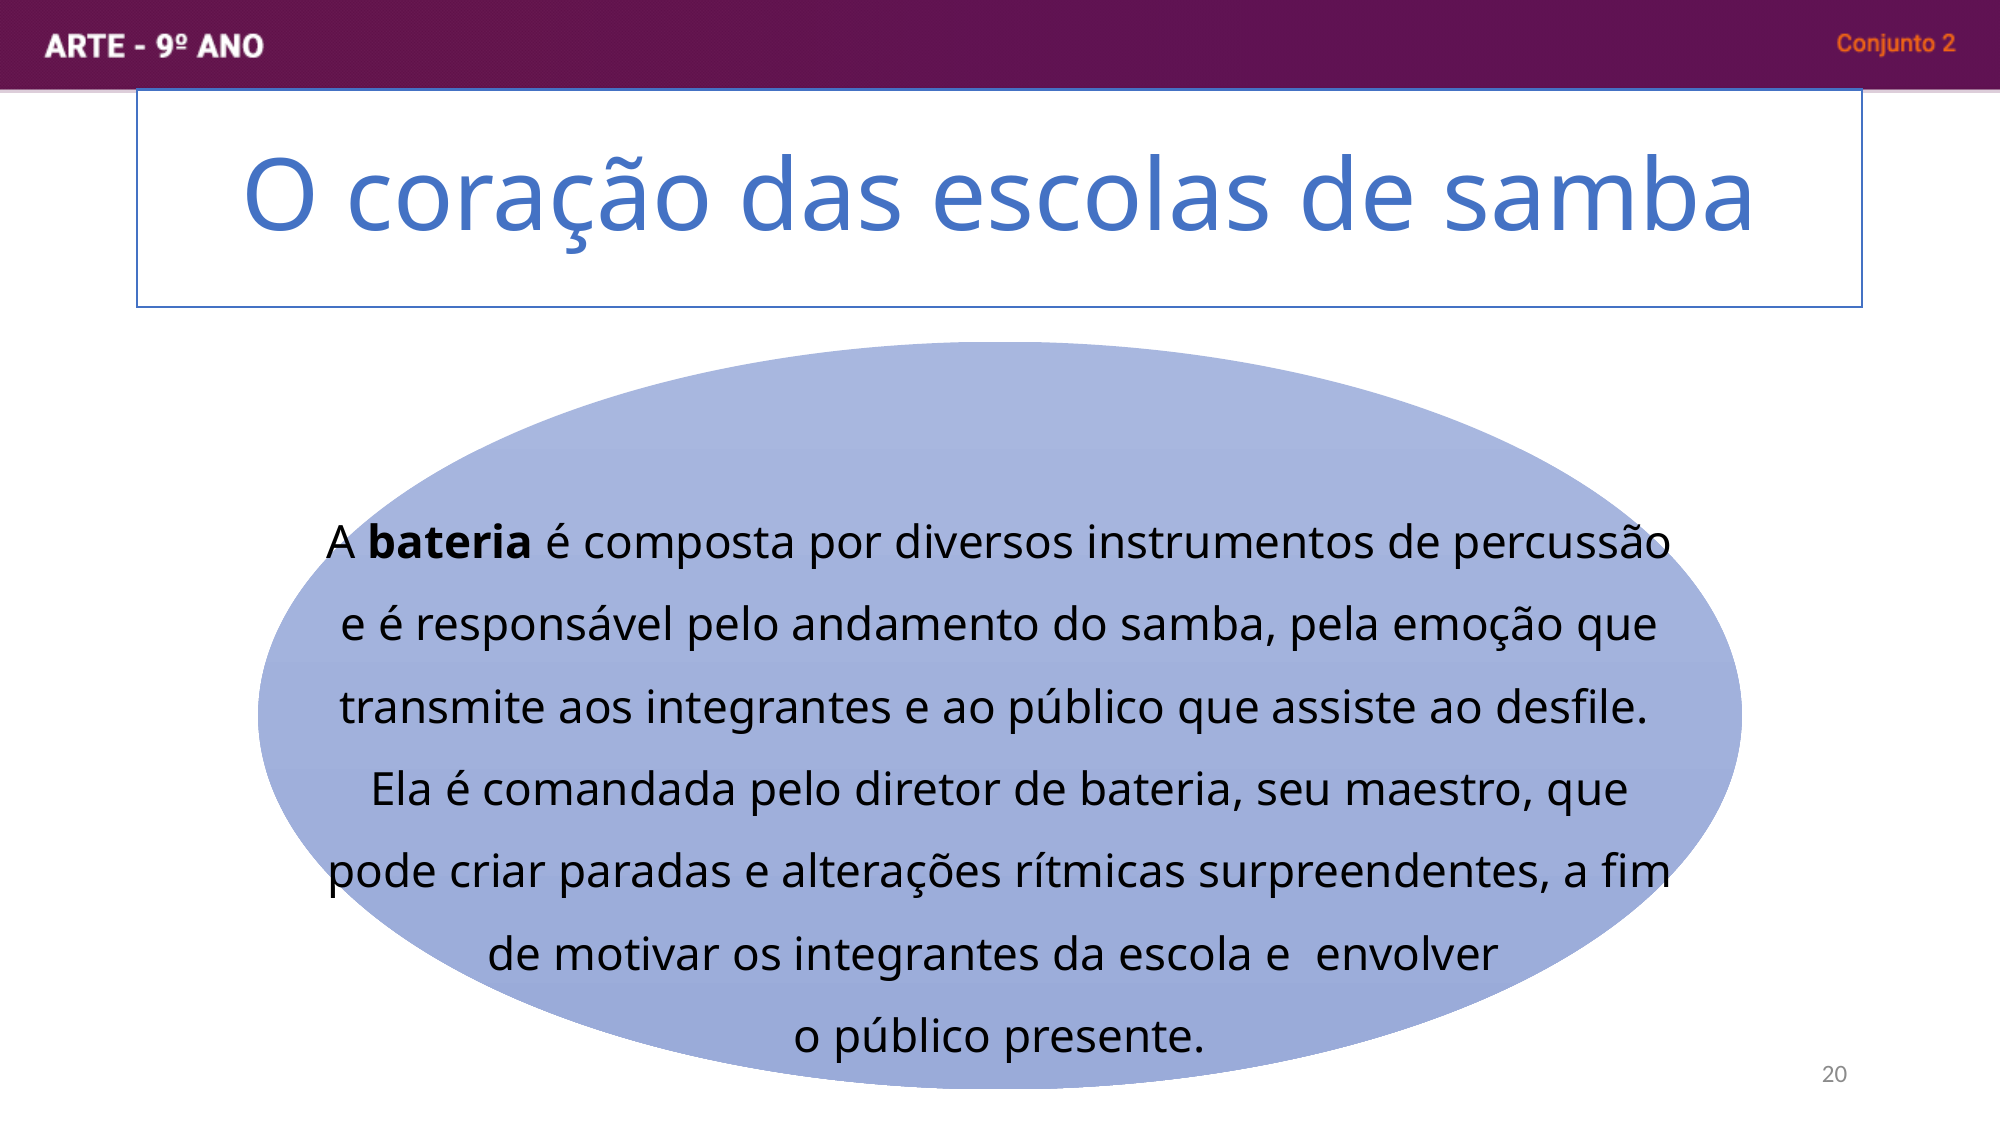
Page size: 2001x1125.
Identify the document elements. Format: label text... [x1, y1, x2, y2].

text_box O coração das escolas de samba [136, 93, 1863, 308]
picture [0, 0, 2000, 93]
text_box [0, 341, 1742, 1090]
slide_number 20 [1412, 1042, 1863, 1103]
